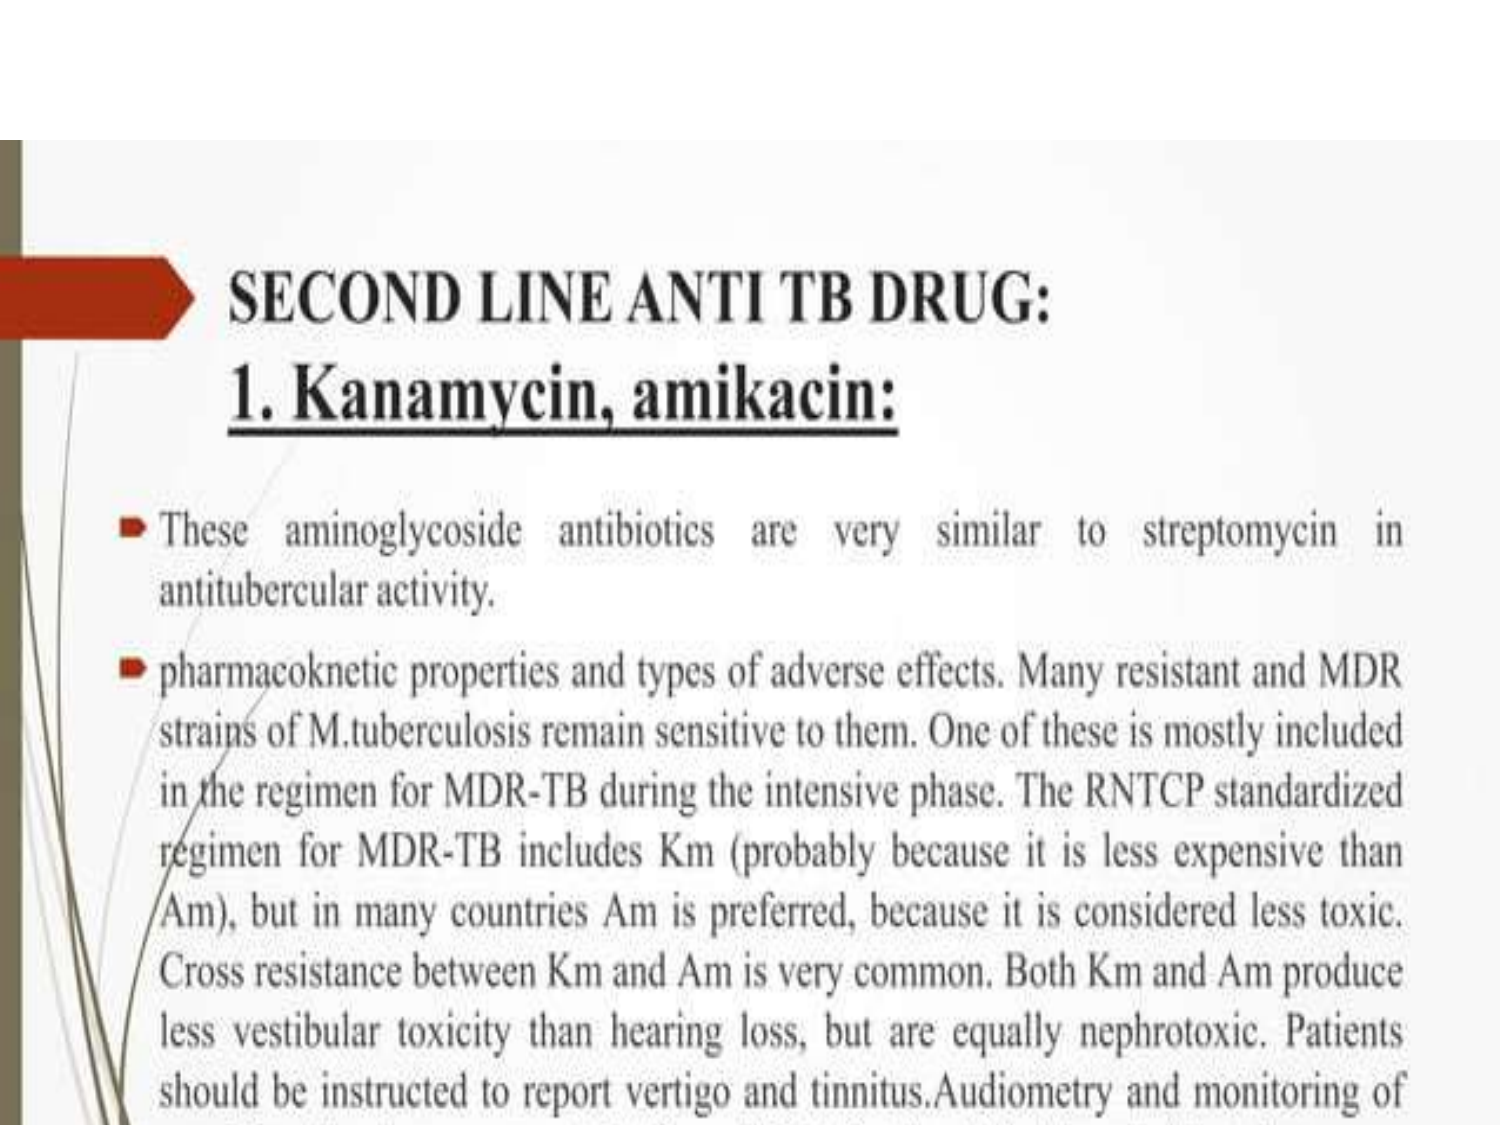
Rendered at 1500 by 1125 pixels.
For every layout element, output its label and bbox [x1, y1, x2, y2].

picture [0, 139, 1500, 1125]
